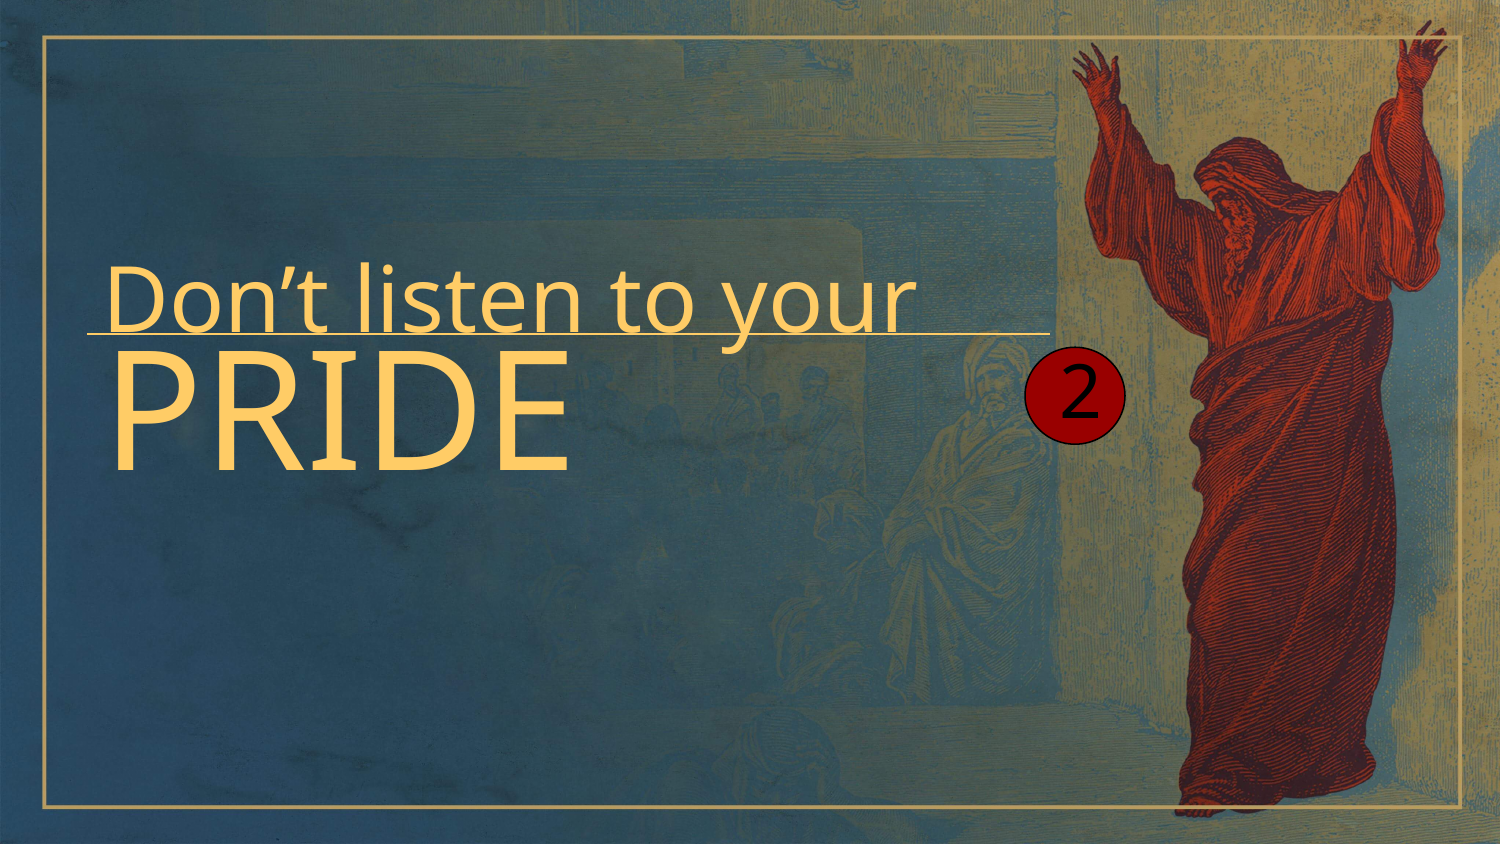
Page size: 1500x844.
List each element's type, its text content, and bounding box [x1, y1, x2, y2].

text_box [1022, 355, 1044, 437]
picture [0, 0, 1500, 844]
text_box Don’t listen to your [87, 233, 1338, 359]
text_box 2 [1044, 336, 1157, 442]
text_box PRIDE [87, 296, 963, 334]
text_box PRIDE [87, 341, 963, 512]
text_box [1054, 442, 1096, 447]
